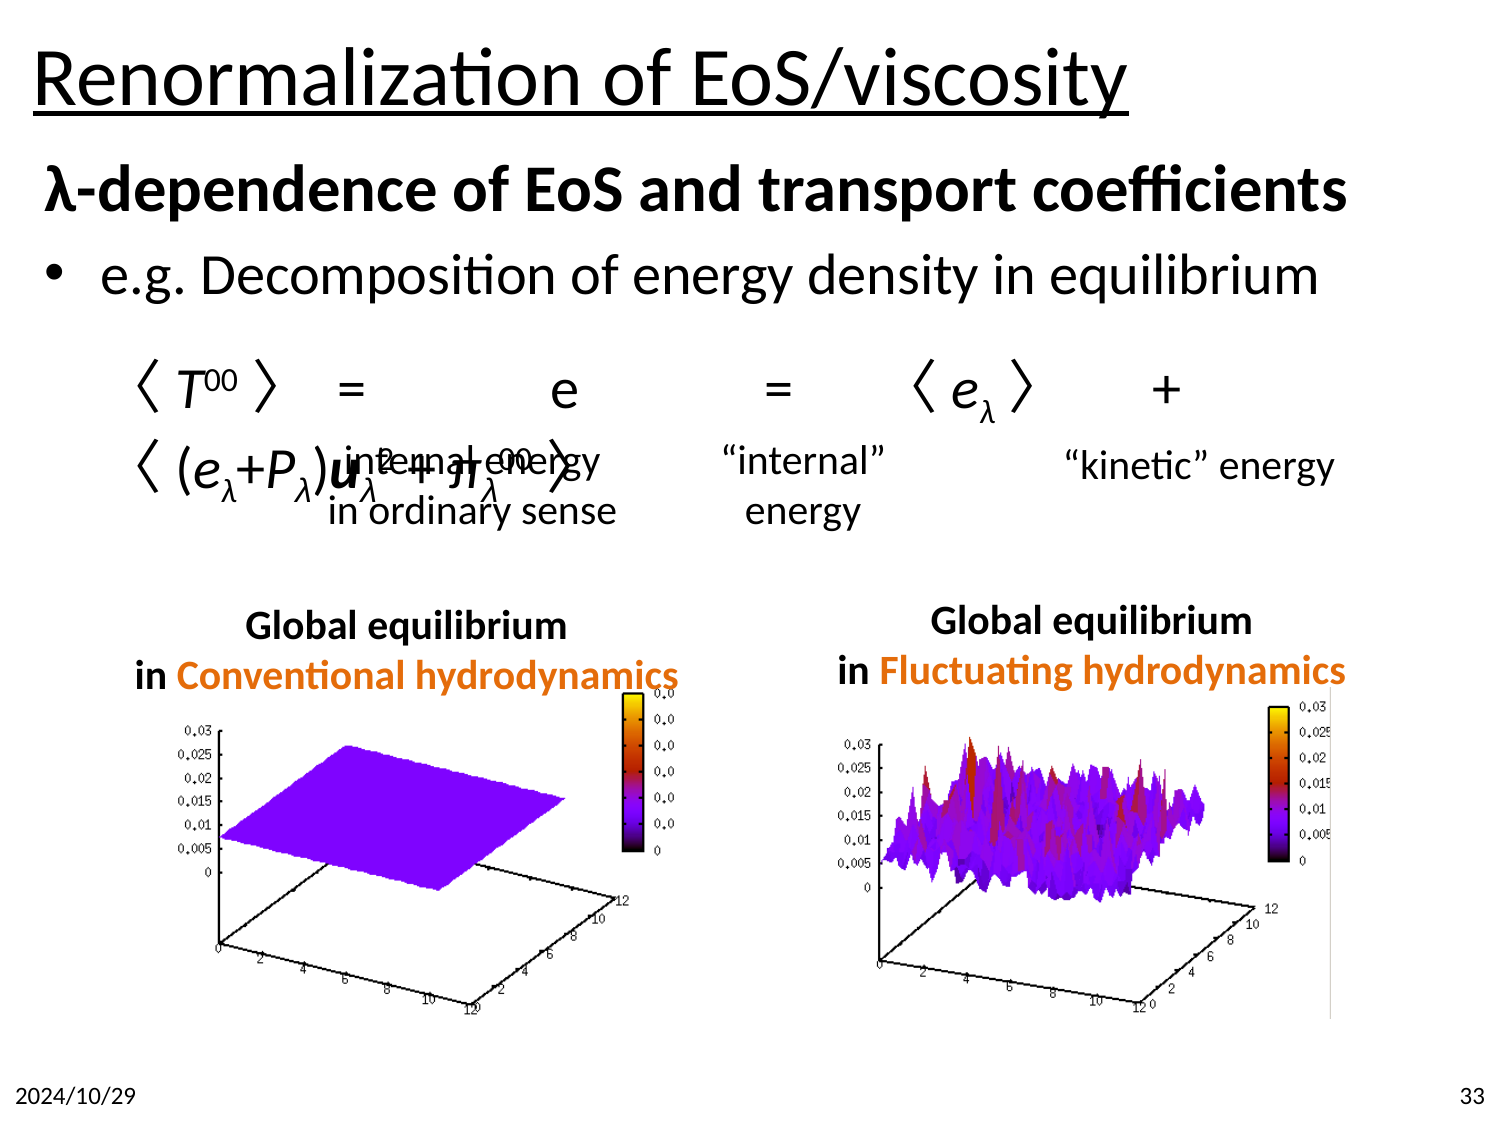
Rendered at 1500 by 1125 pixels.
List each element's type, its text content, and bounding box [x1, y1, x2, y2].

picture [176, 672, 675, 1019]
title Renormalization of EoS/viscosity [17, 18, 1483, 126]
slide_number 33 [1149, 1065, 1500, 1125]
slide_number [0, 1065, 350, 1125]
text_box Global equilibrium in Conventional hydrodynamics [93, 590, 720, 705]
picture [837, 687, 1331, 1019]
text_box Global equilibrium in Fluctuating hydrodynamics [778, 585, 1405, 701]
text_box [88, 342, 1500, 542]
list λ-dependence of EoS and transport coefficients e.g. Decomposition of energy density in equilibrium [29, 136, 1471, 1048]
